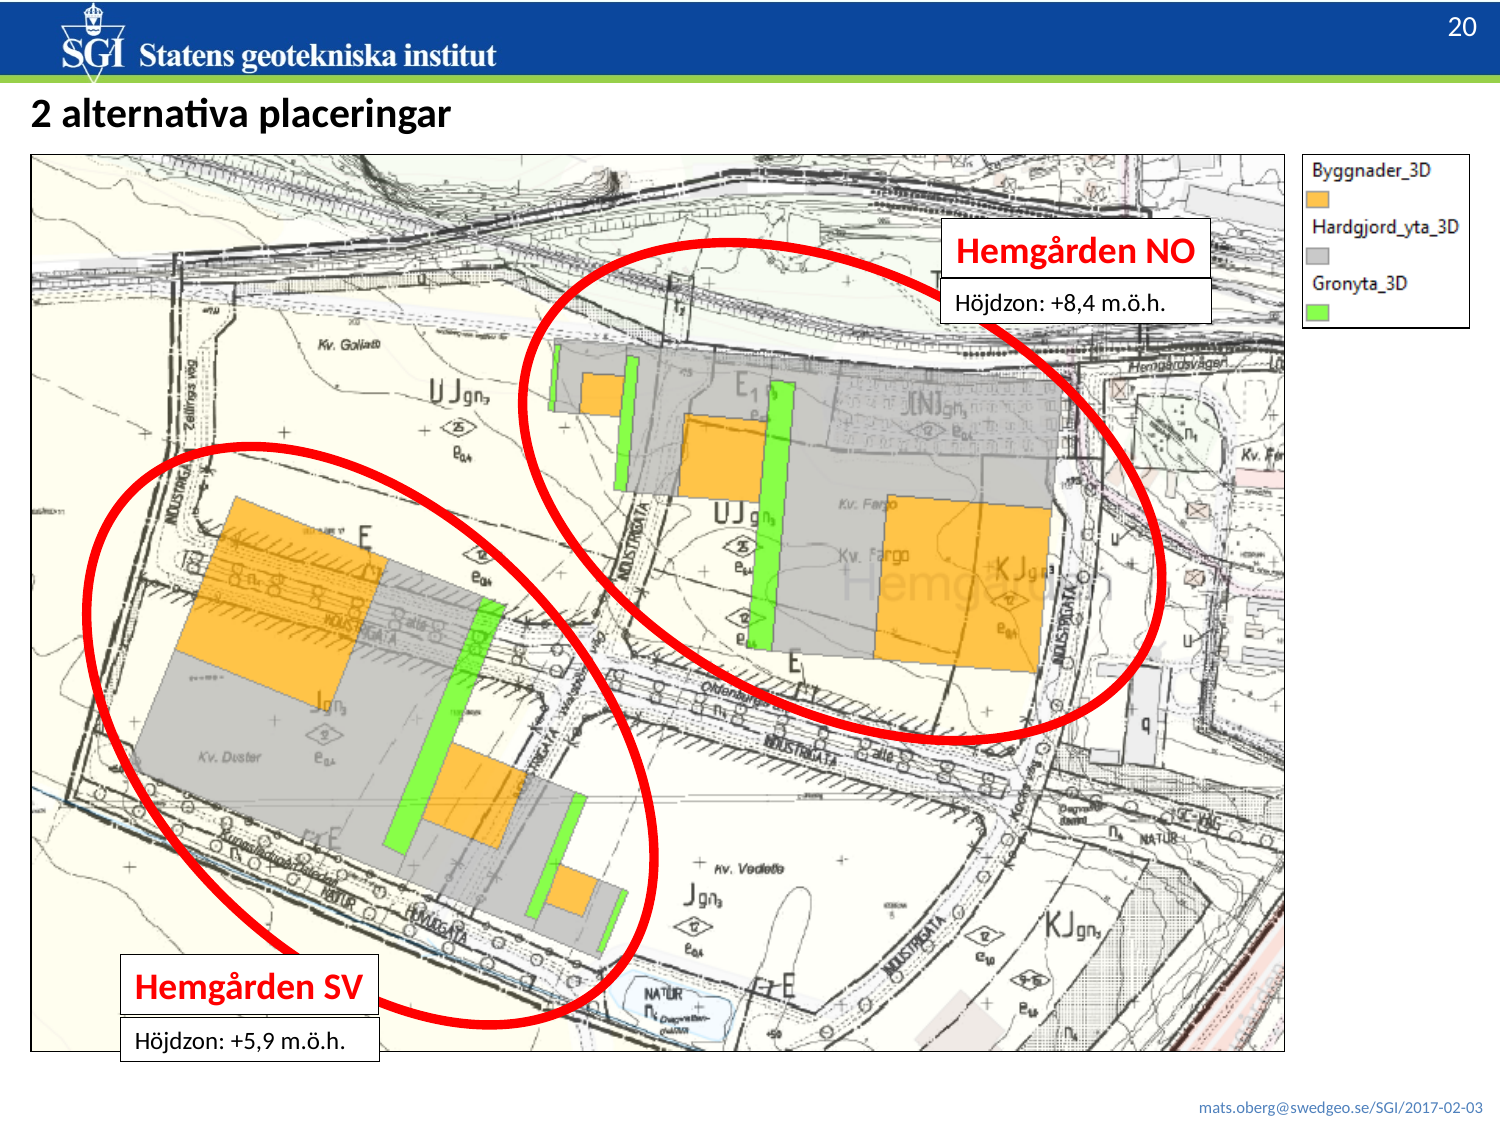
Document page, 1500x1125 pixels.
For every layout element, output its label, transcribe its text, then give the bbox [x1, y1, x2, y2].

picture [31, 155, 1284, 1052]
picture [0, 0, 1500, 83]
picture [1302, 155, 1469, 328]
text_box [118, 954, 380, 1063]
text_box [940, 218, 1213, 325]
text_box 2 alternativa placeringar [15, 78, 467, 144]
